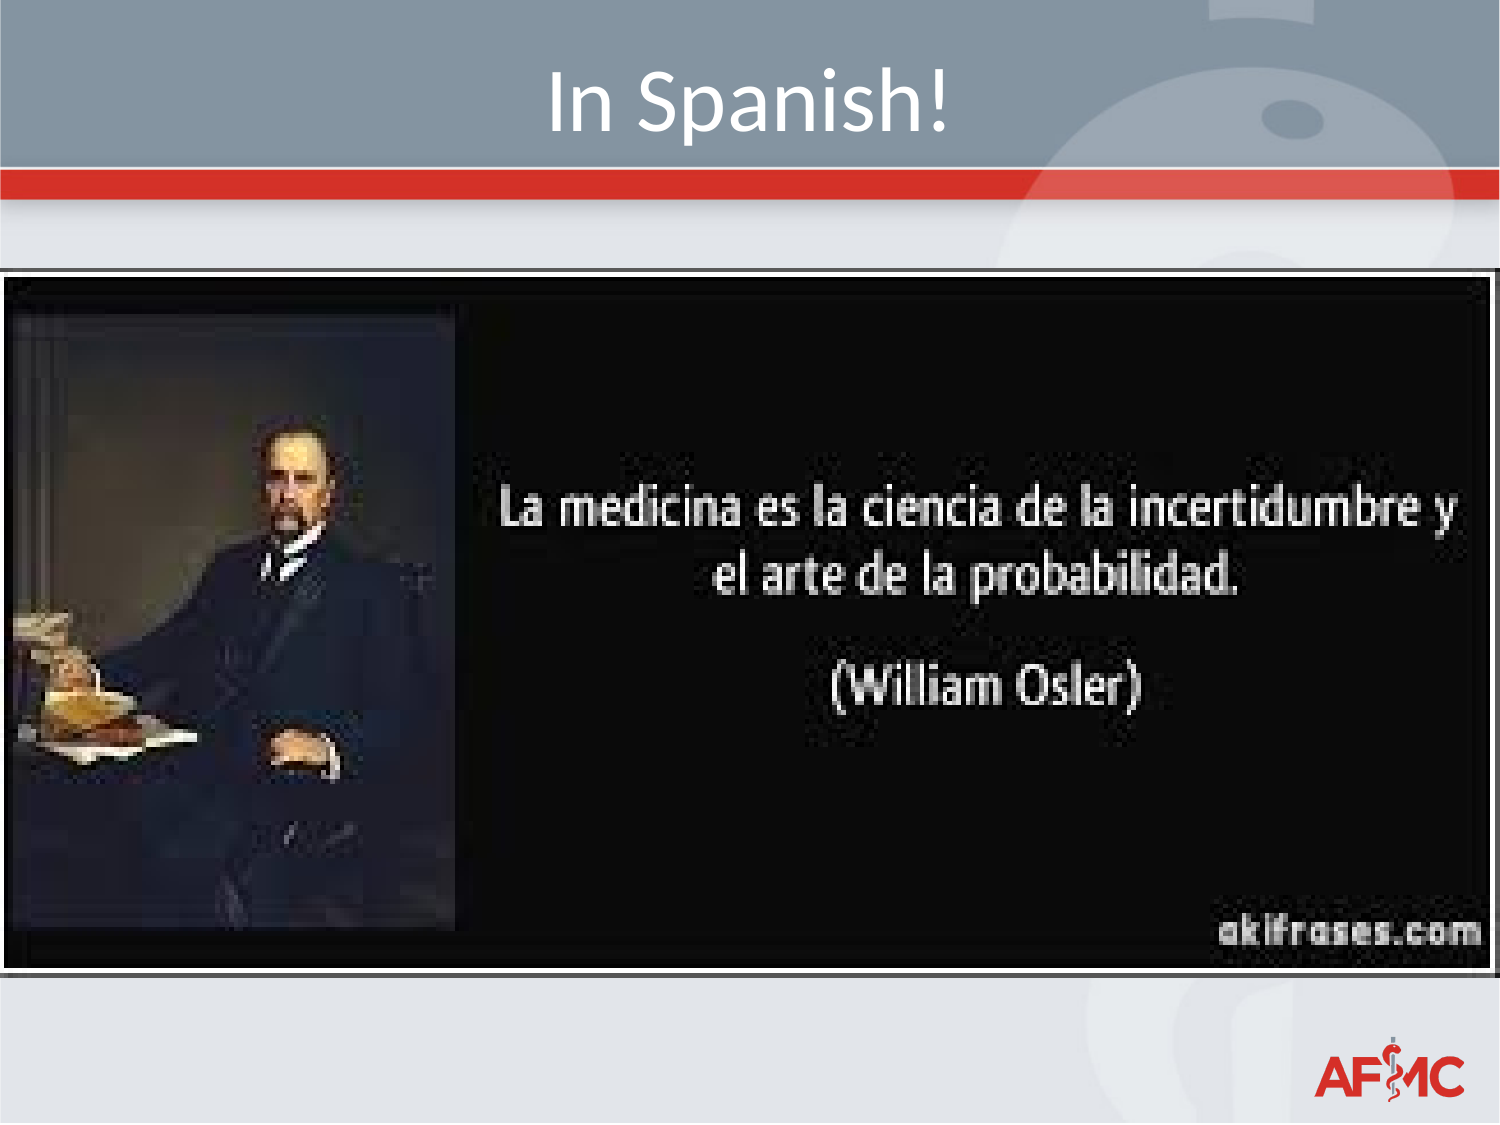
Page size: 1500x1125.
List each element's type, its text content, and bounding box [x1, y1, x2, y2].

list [0, 268, 1500, 978]
picture [0, 0, 1500, 268]
picture [0, 978, 1500, 1123]
title In Spanish! [75, 0, 1425, 189]
